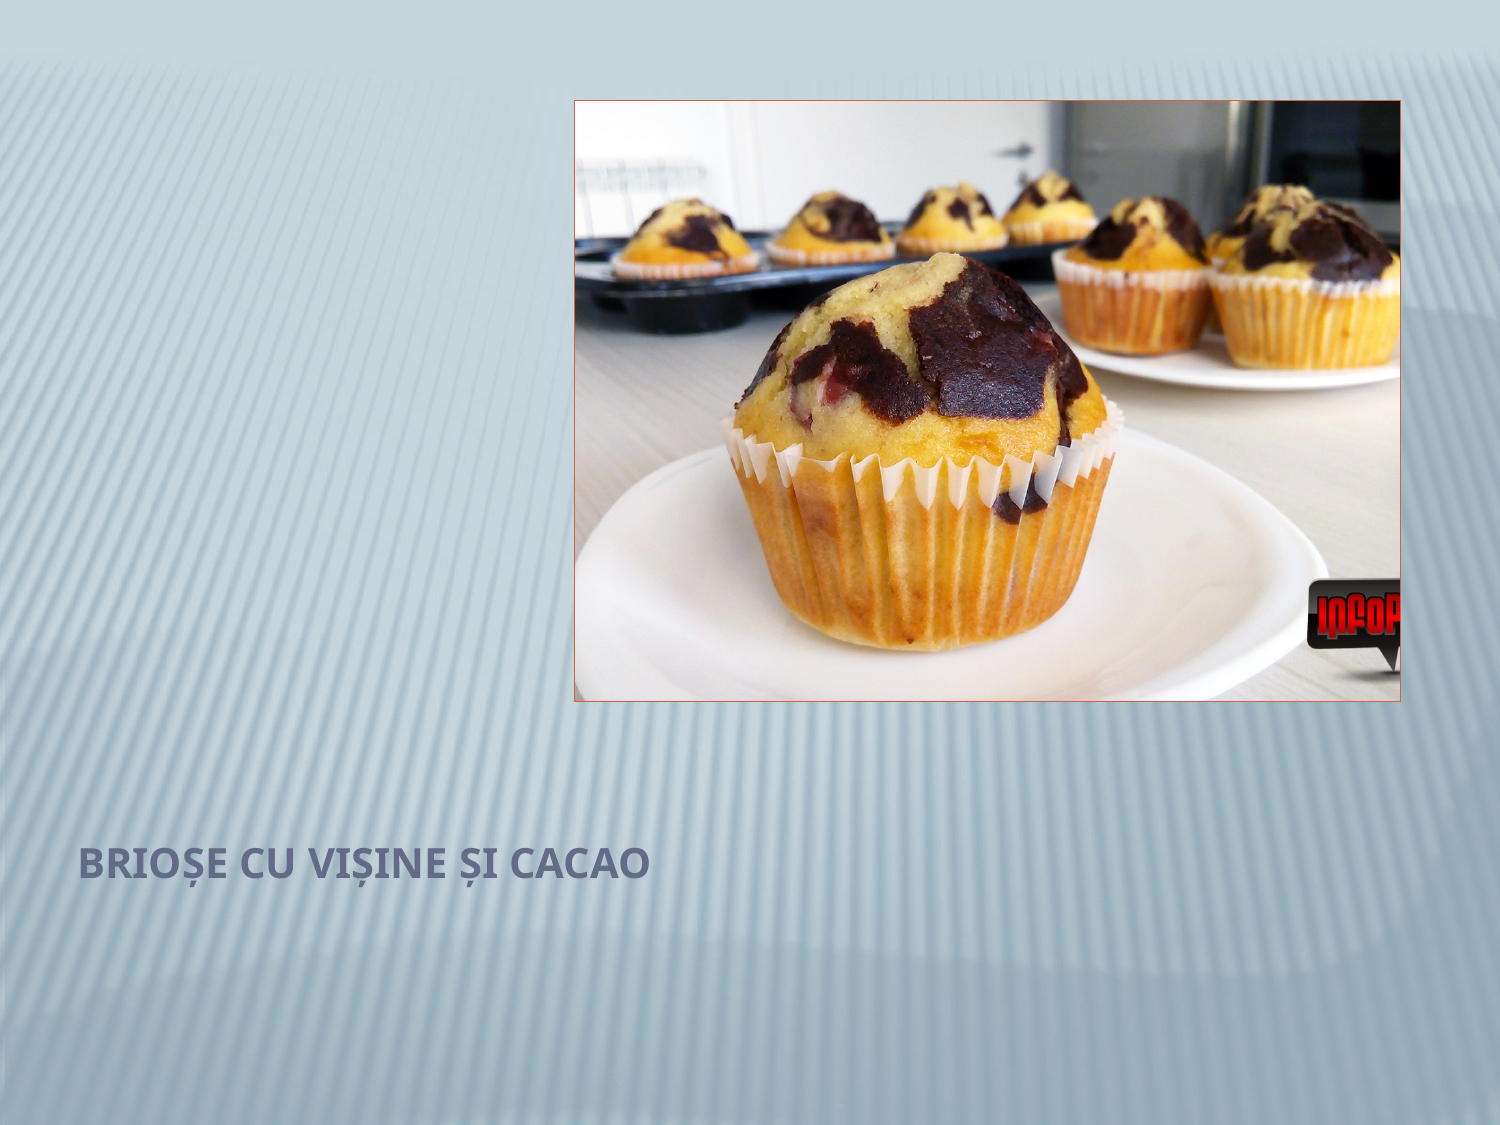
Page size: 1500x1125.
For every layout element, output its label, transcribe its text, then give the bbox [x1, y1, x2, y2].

title Brioșe cu vișine și cacao [62, 819, 1025, 905]
picture [574, 100, 1401, 702]
